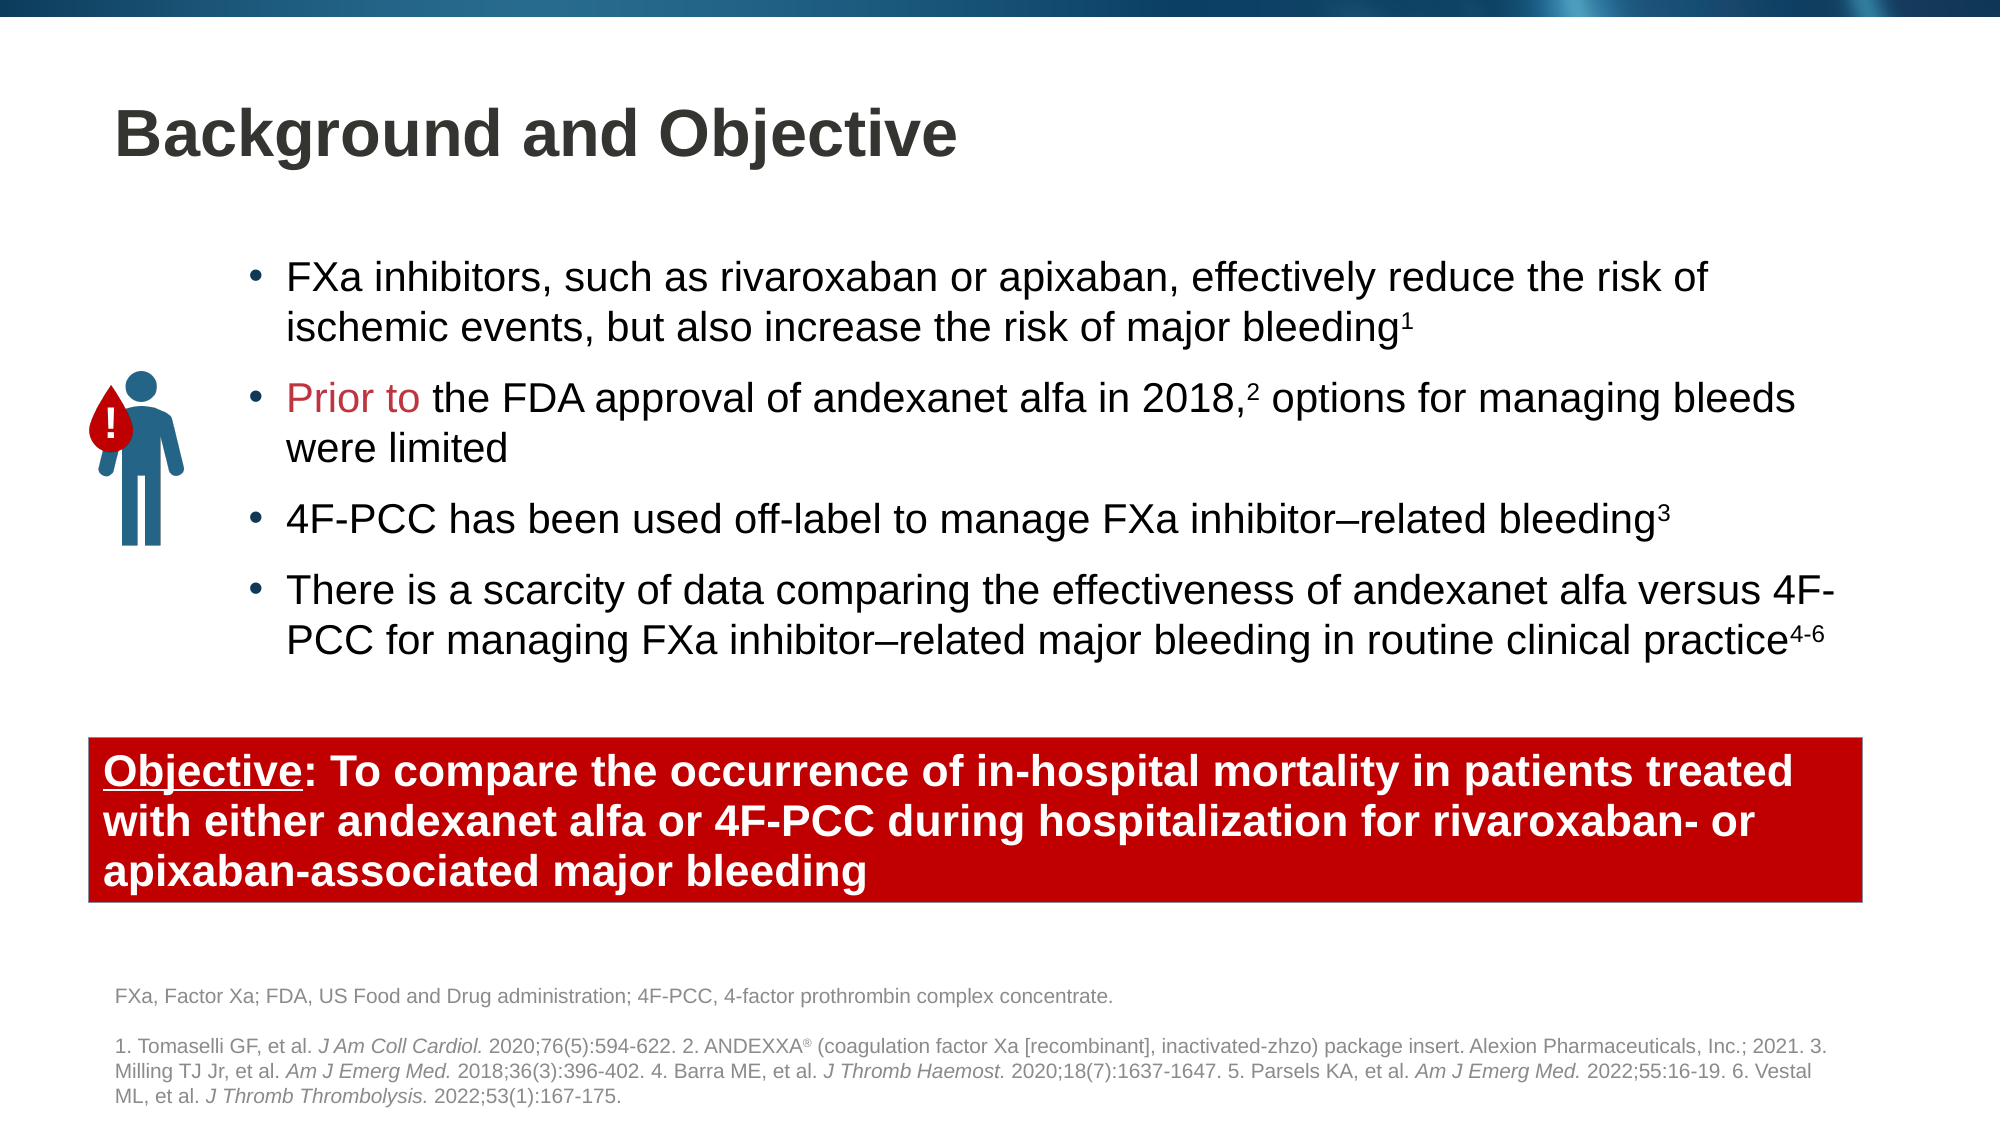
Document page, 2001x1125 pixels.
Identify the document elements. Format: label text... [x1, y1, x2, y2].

list FXa inhibitors, such as rivaroxaban or apixaban, effectively reduce the risk of ischemic events, but also increase the risk of major bleeding1 Prior to the FDA approval of andexanet alfa in 2018,2 options for managing bleeds were limited 4F-PCC has been used off-label to manage FXa inhibitor–related bleeding3 There is a scarcity of data comparing the effectiveness of andexanet alfa versus 4F-PCC for managing FXa inhibitor–related major bleeding in routine clinical practice4-6 [233, 903, 1863, 1018]
footer FXa, Factor Xa; FDA, US Food and Drug administration; 4F-PCC, 4-factor prothrombin complex concentrate. 1. Tomaselli GF, et al. J Am Coll Cardiol. 2020;76(5):594-622. 2. ANDEXXA® (coagulation factor Xa [recombinant], inactivated-zhzo) package insert. Alexion Pharmaceuticals, Inc.; 2021. 3. Milling TJ Jr, et al. Am J Emerg Med. 2018;36(3):396-402. 4. Barra ME, et al. J Thromb Haemost. 2020;18(7):1637-1647. 5. Parsels KA, et al. Am J Emerg Med. 2022;55:16-19. 6. Vestal ML, et al. J Thromb Thrombolysis. 2022;53(1):167-175. [99, 1042, 1863, 1116]
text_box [69, 376, 153, 461]
picture [0, 0, 2000, 17]
picture [48, 365, 234, 551]
text_box Objective: To compare the occurrence of in-hospital mortality in patients treated with either andexanet alfa or 4F-PCC during hospitalization for rivaroxaban- or apixaban-associated major bleeding [88, 737, 1863, 903]
title Background and Objective [99, 32, 1863, 228]
list FXa inhibitors, such as rivaroxaban or apixaban, effectively reduce the risk of ischemic events, but also increase the risk of major bleeding1 Prior to the FDA approval of andexanet alfa in 2018,2 options for managing bleeds were limited 4F-PCC has been used off-label to manage FXa inhibitor–related bleeding3 There is a scarcity of data comparing the effectiveness of andexanet alfa versus 4F-PCC for managing FXa inhibitor–related major bleeding in routine clinical practice4-6 [233, 242, 1863, 737]
